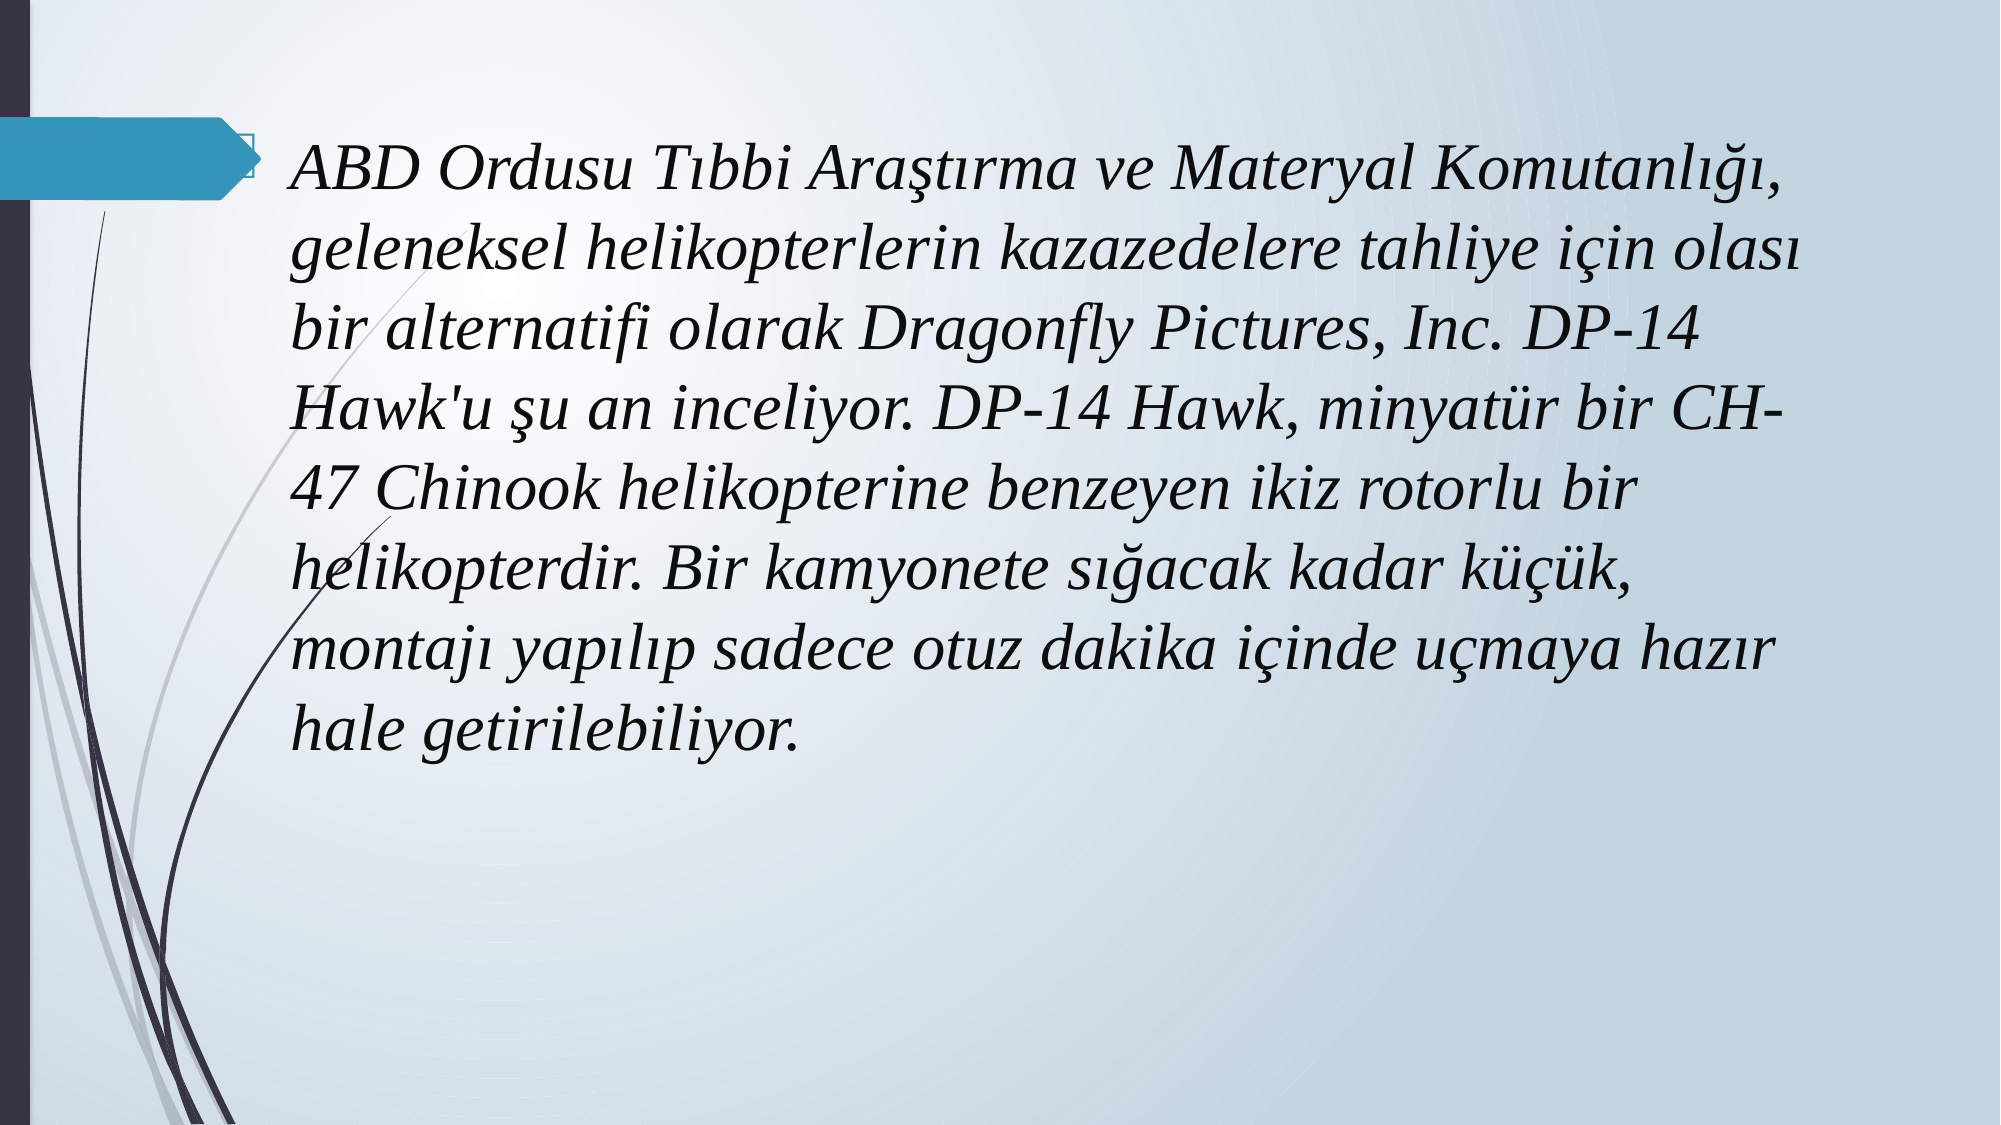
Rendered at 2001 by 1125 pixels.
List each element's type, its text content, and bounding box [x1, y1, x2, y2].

list ABD Ordusu Tıbbi Araştırma ve Materyal Komutanlığı, geleneksel helikopterlerin kazazedelere tahliye için olası bir alternatifi olarak Dragonfly Pictures, Inc. DP-14 Hawk'u şu an inceliyor. DP-14 Hawk, minyatür bir CH-47 Chinook helikopterine benzeyen ikiz rotorlu bir helikopterdir. Bir kamyonete sığacak kadar küçük, montajı yapılıp sadece otuz dakika içinde uçmaya hazır hale getirilebiliyor. [219, 115, 1840, 873]
